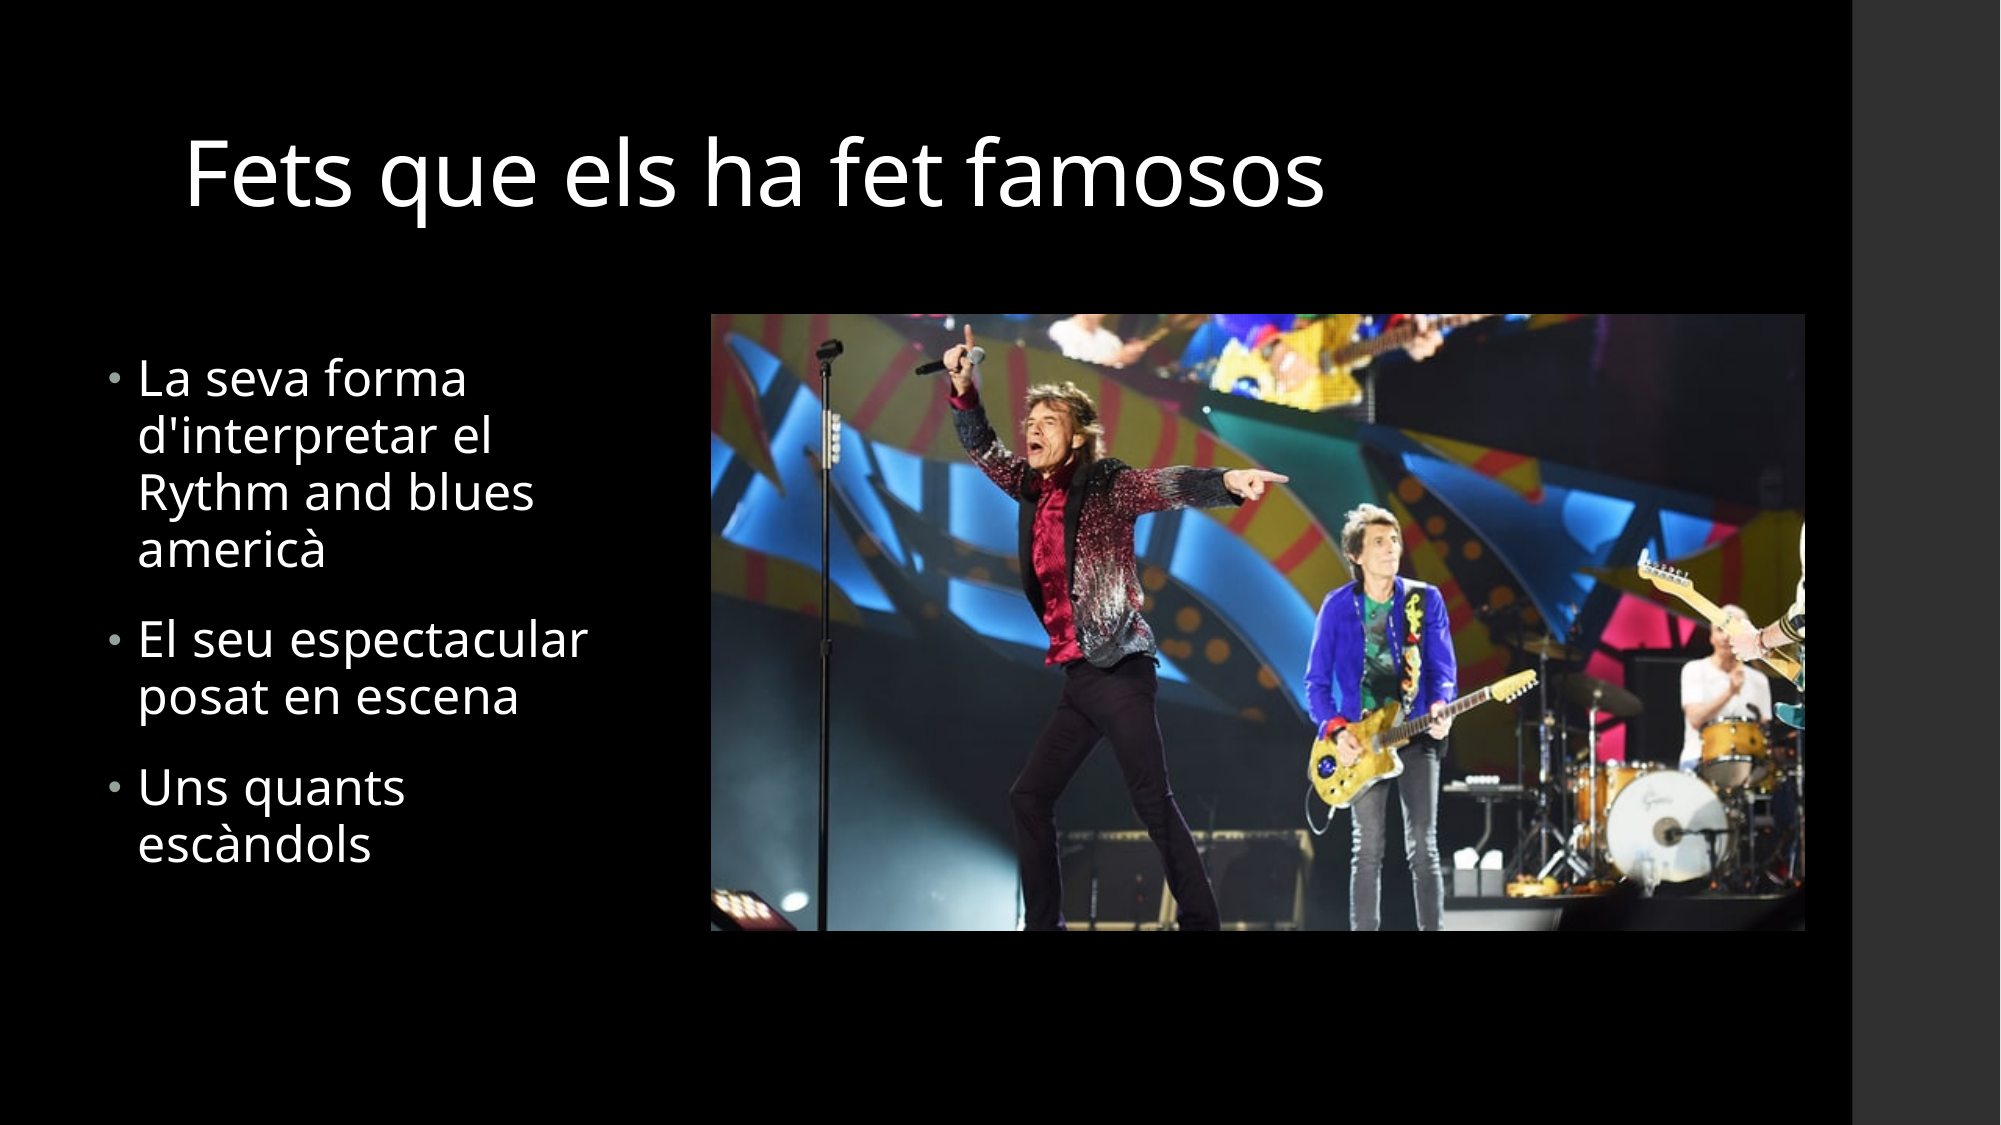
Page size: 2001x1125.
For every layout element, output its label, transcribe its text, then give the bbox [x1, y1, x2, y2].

title Fets que els ha fet famosos [168, 126, 1758, 344]
picture [710, 314, 1805, 931]
list La seva forma d'interpretar el Rythm and blues americà El seu espectacular posat en escena Uns quants escàndols [93, 343, 665, 866]
